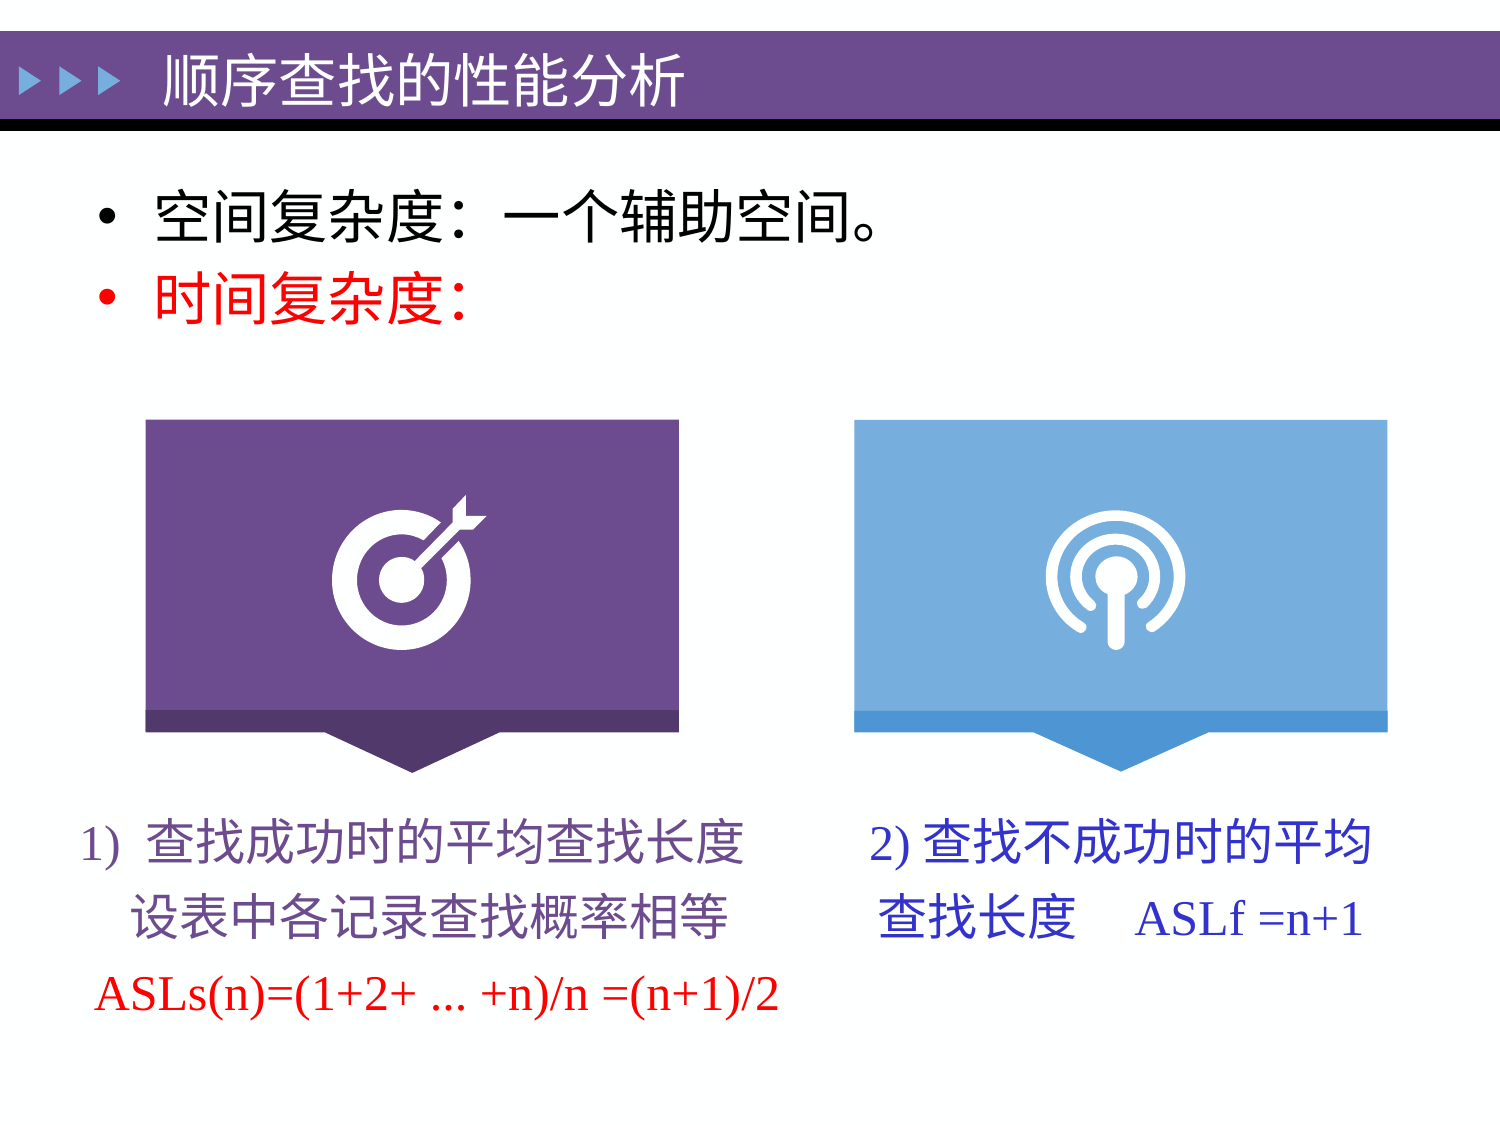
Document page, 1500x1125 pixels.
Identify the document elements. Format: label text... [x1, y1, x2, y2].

text_box 顺序查找的性能分析 [147, 36, 880, 122]
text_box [145, 419, 680, 1044]
text_box 空间复杂度：一个辅助空间。 时间复杂度： [82, 172, 1500, 362]
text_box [854, 419, 1388, 961]
